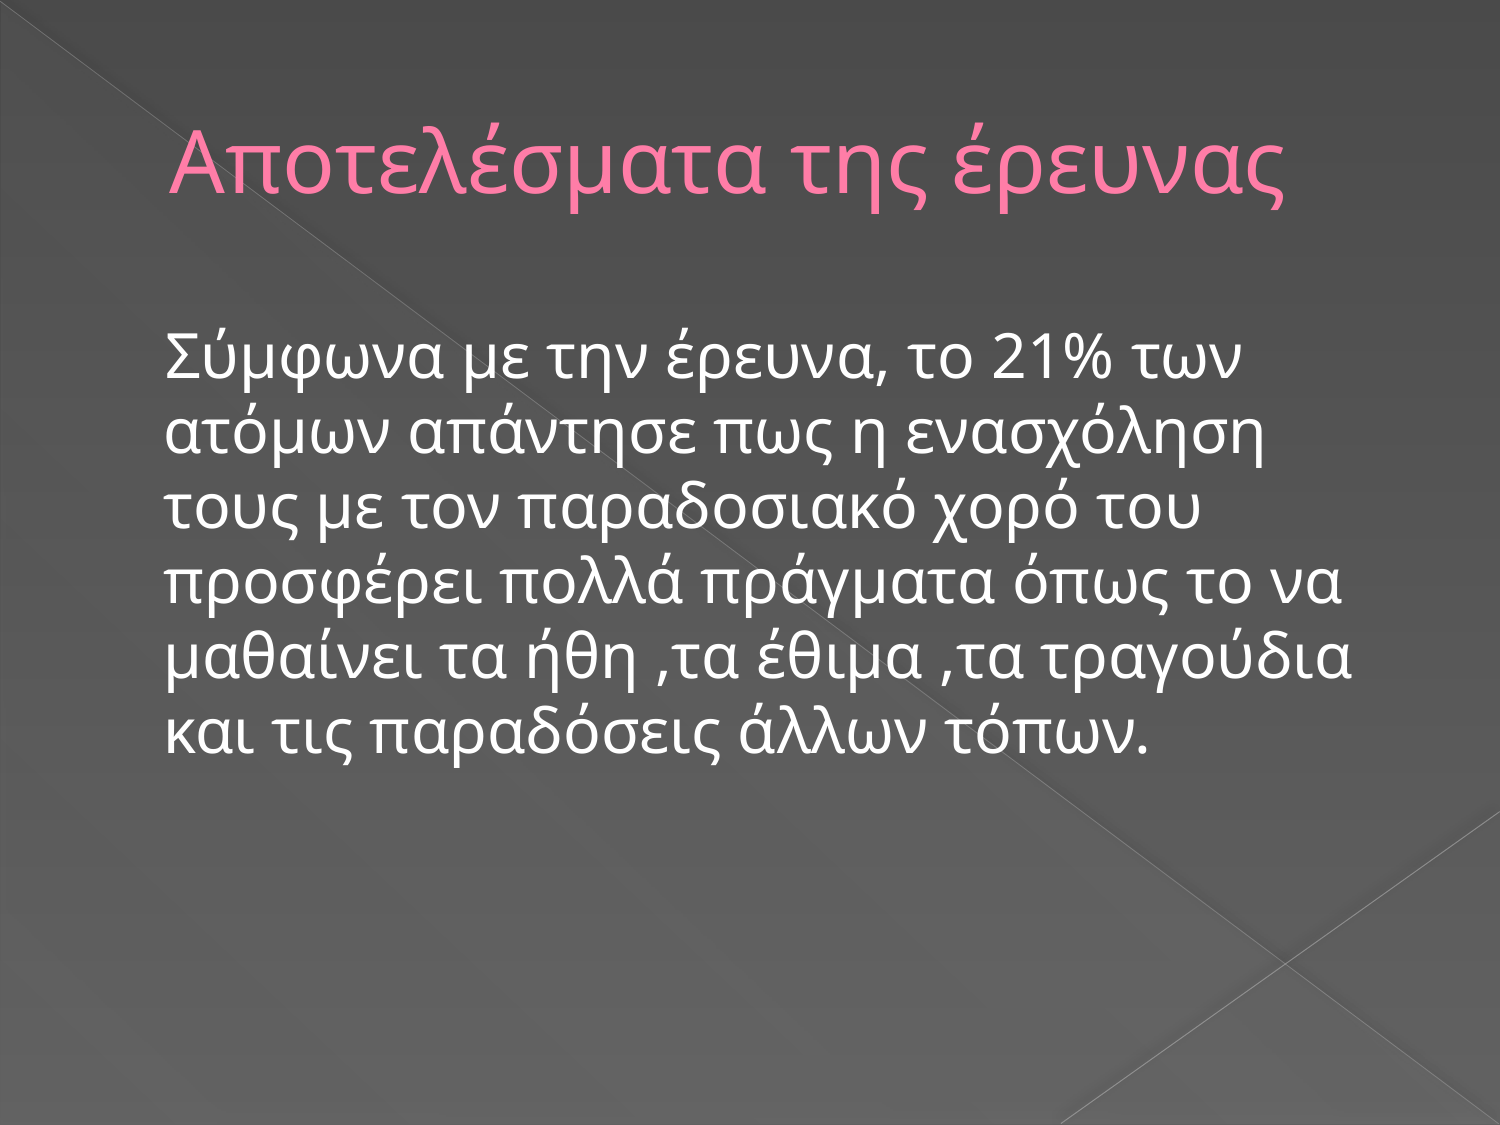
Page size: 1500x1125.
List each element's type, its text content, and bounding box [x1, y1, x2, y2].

title Αποτελέσματα της έρευνας [75, 43, 1425, 274]
list Σύμφωνα με την έρευνα, το 21% των ατόμων απάντησε πως η ενασχόληση τους με τον παραδοσιακό χορό του προσφέρει πολλά πράγματα όπως το να μαθαίνει τα ήθη ,τα έθιμα ,τα τραγούδια και τις παραδόσεις άλλων τόπων. [75, 308, 1425, 1059]
